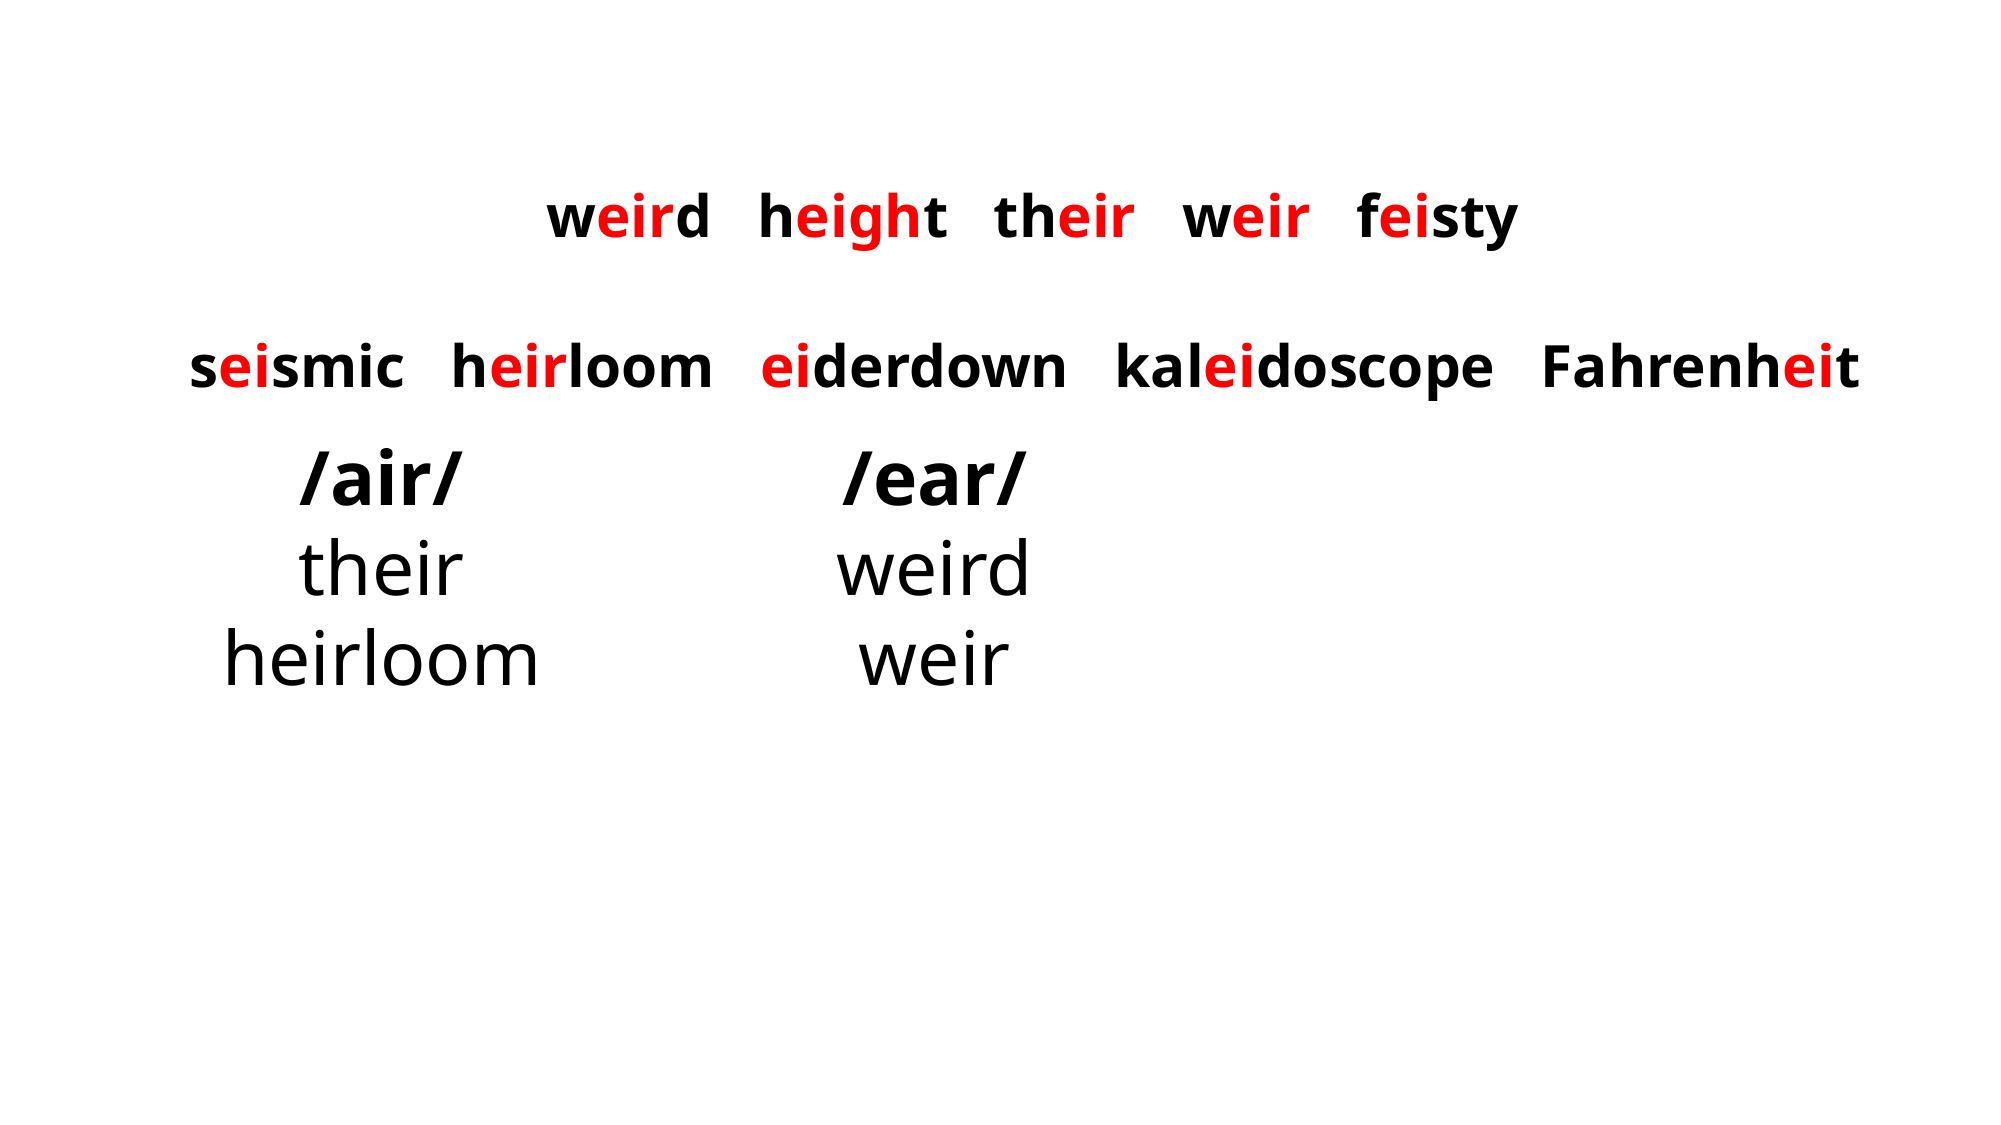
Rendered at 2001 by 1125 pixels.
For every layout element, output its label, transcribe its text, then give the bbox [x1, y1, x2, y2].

text_box /air/ their heirloom [166, 423, 598, 754]
text_box /ear/ weird weir [719, 423, 1150, 754]
text_box weird height their weir feisty seismic heirloom eiderdown kaleidoscope Fahrenheit [65, 172, 2000, 407]
